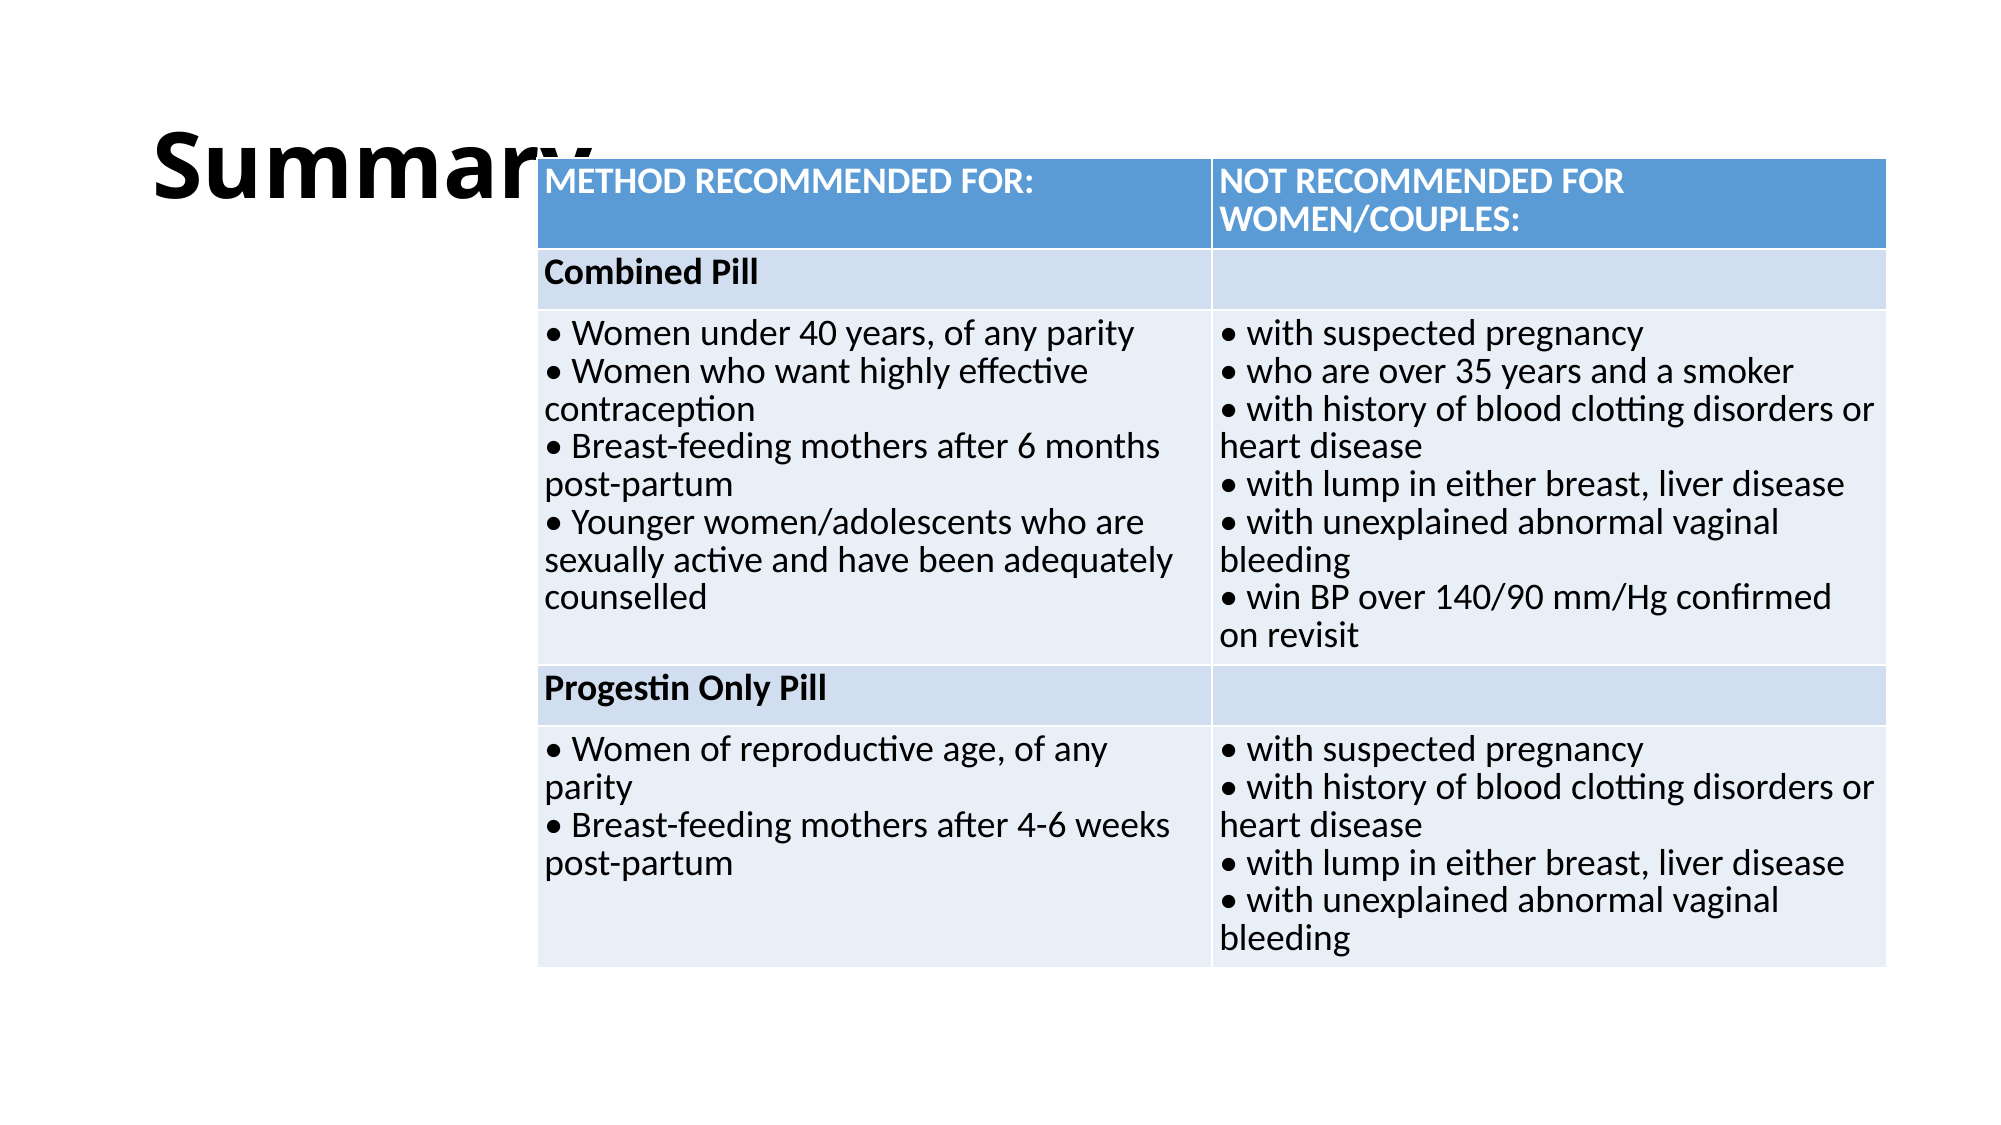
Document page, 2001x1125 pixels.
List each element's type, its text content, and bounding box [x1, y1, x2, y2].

table_cell Progestin Only Pill [538, 666, 1211, 725]
table_cell Combined Pill [538, 250, 1211, 309]
title Summary [137, 59, 1863, 278]
table_cell • with suspected pregnancy • with history of blood clotting disorders or heart disease • with lump in either breast, liver disease • with unexplained abnormal vaginal bleeding [1213, 727, 1886, 967]
table_header METHOD RECOMMENDED FOR: [538, 159, 1211, 248]
table_cell [1213, 666, 1886, 725]
table_header NOT RECOMMENDED FOR WOMEN/COUPLES: [1213, 159, 1886, 248]
table_cell • Women under 40 years, of any parity • Women who want highly effective contraception • Breast-feeding mothers after 6 months post-partum • Younger women/adolescents who are sexually active and have been adequately counselled [538, 311, 1211, 664]
table_cell • with suspected pregnancy • who are over 35 years and a smoker • with history of blood clotting disorders or heart disease • with lump in either breast, liver disease • with unexplained abnormal vaginal bleeding • win BP over 140/90 mm/Hg confirmed on revisit [1213, 311, 1886, 664]
table_cell [1213, 250, 1886, 309]
table_cell • Women of reproductive age, of any parity • Breast-feeding mothers after 4-6 weeks post-partum [538, 727, 1211, 967]
